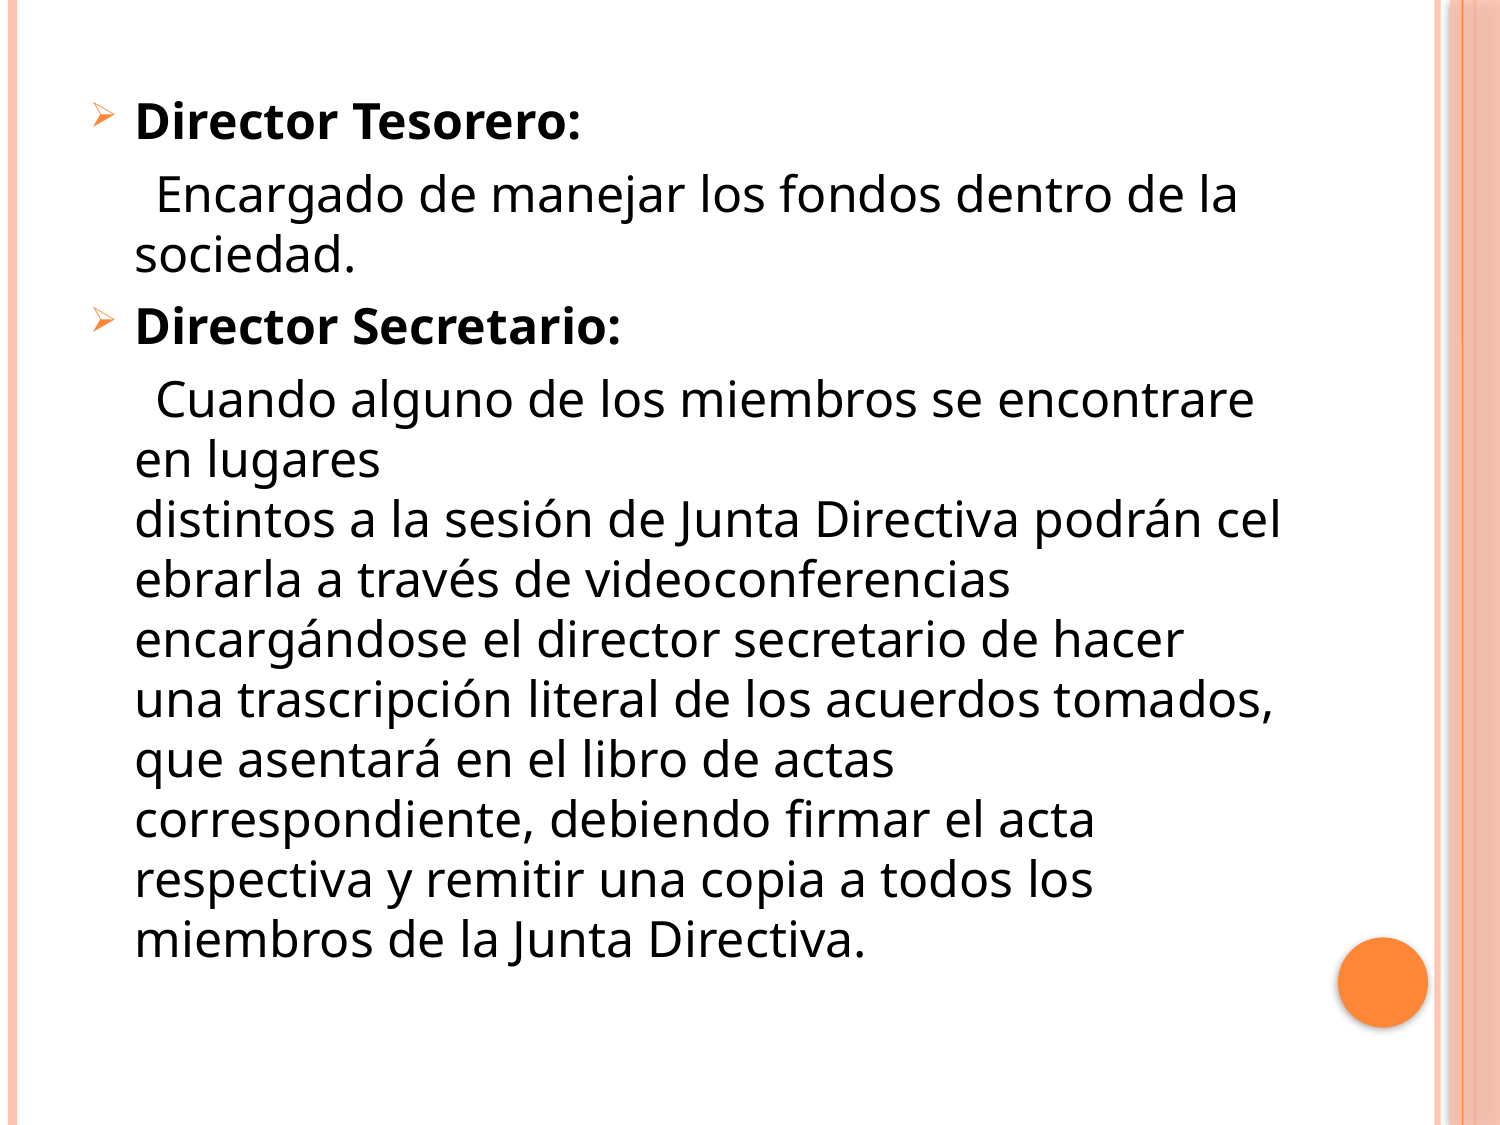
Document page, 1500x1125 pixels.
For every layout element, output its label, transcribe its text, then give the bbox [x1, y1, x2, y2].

list Director Tesorero: Encargado de manejar los fondos dentro de la sociedad. Director Secretario: Cuando alguno de los miembros se encontrare en lugares distintos a la sesión de Junta Directiva podrán celebrarla a través de videoconferencias encargándose el director secretario de hacer una trascripción literal de los acuerdos tomados, que asentará en el libro de actas correspondiente, debiendo firmar el acta respectiva y remitir una copia a todos los miembros de la Junta Directiva. [74, 81, 1301, 1063]
